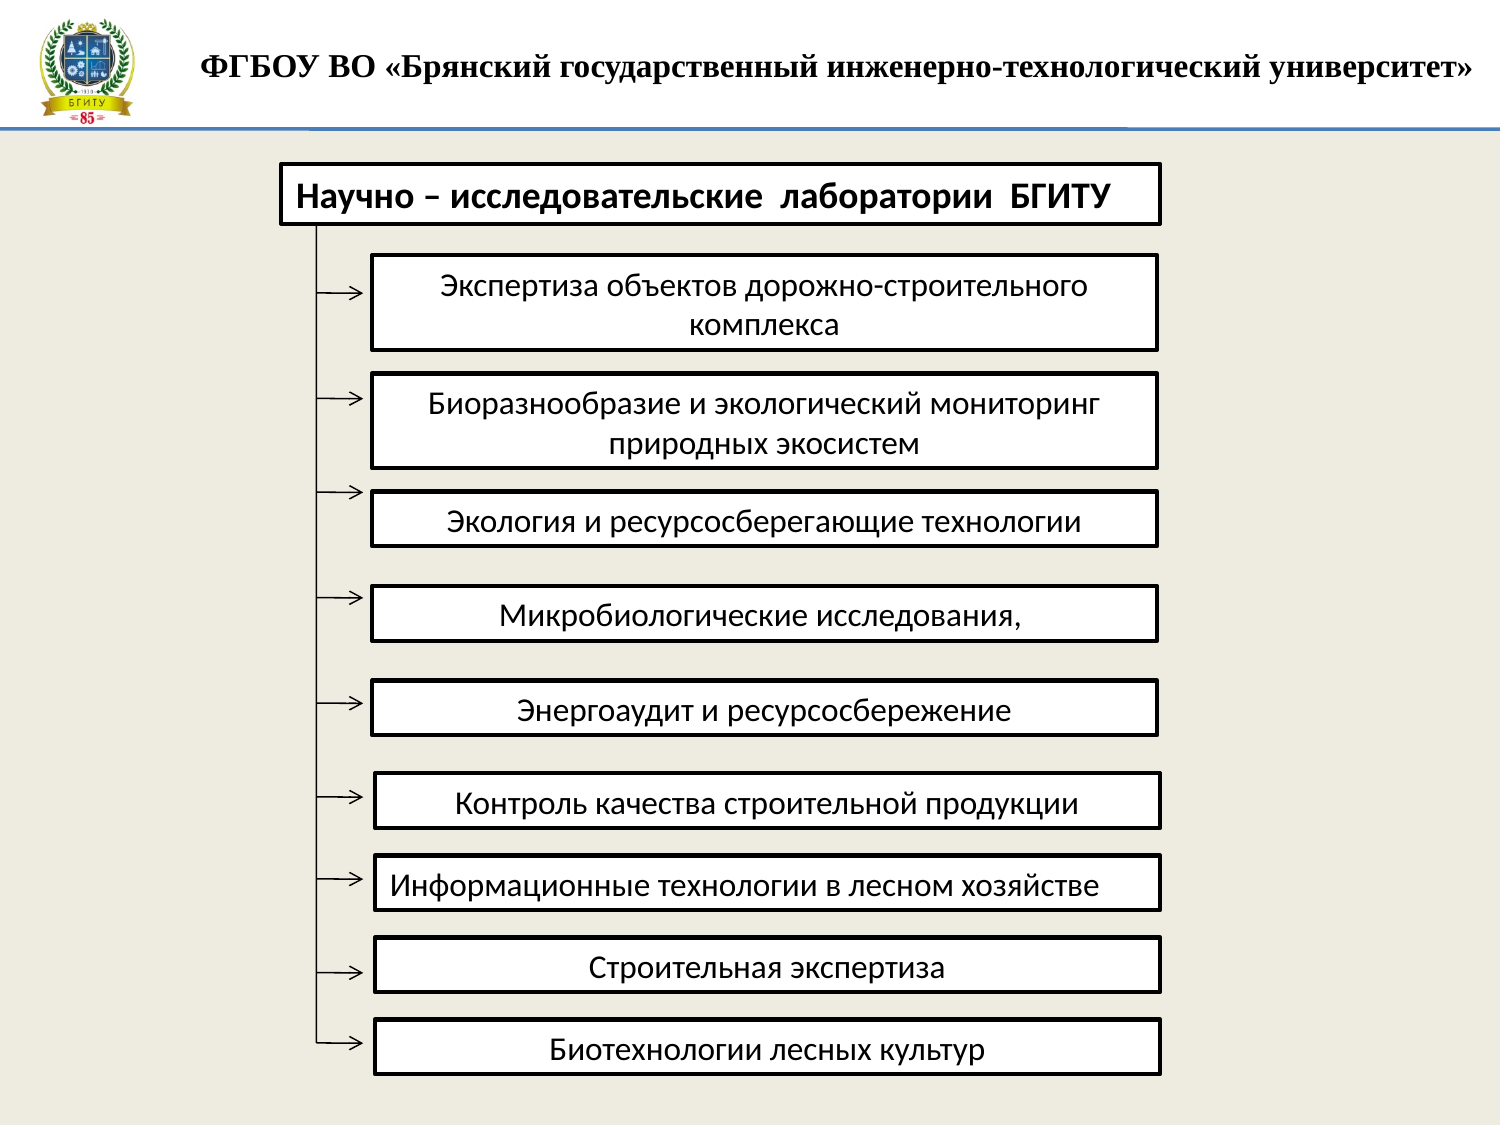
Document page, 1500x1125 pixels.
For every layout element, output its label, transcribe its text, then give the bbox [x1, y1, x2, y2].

text_box Биоразнообразие и экологический мониторинг природных экосистем [370, 371, 1159, 470]
picture [0, 0, 178, 128]
title ФГБОУ ВО «Брянский государственный инженерно-технологический университет» [179, 0, 1500, 127]
text_box Контроль качества строительной продукции [373, 771, 1162, 830]
text_box Экология и ресурсосберегающие технологии [370, 489, 1159, 548]
text_box Строительная экспертиза [373, 935, 1162, 994]
text_box Экспертиза объектов дорожно-строительного комплекса [370, 253, 1159, 352]
text_box Биотехнологии лесных культур [373, 1017, 1162, 1076]
text_box Научно – исследовательские лаборатории БГИТУ [279, 162, 1162, 226]
text_box Информационные технологии в лесном хозяйстве [373, 853, 1162, 912]
text_box Микробиологические исследования, [370, 584, 1159, 643]
text_box Энергоаудит и ресурсосбережение [370, 678, 1159, 737]
